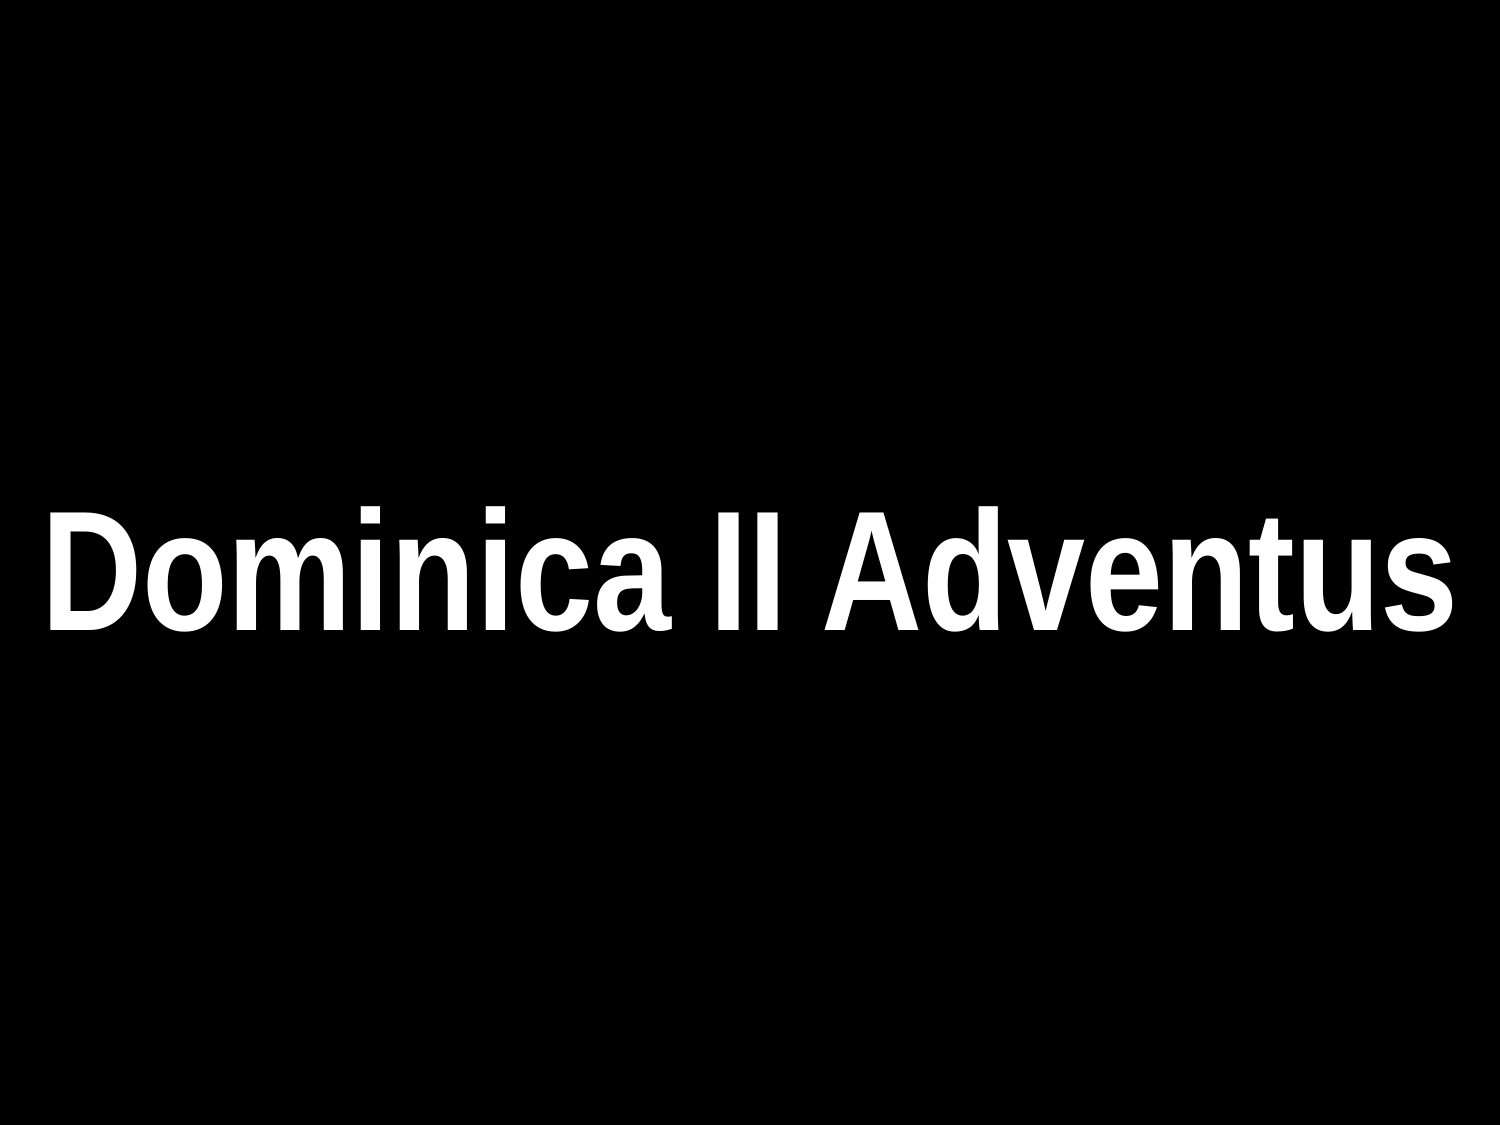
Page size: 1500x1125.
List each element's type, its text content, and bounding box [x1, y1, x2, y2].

title Dominica II Adventus [0, 470, 1500, 655]
